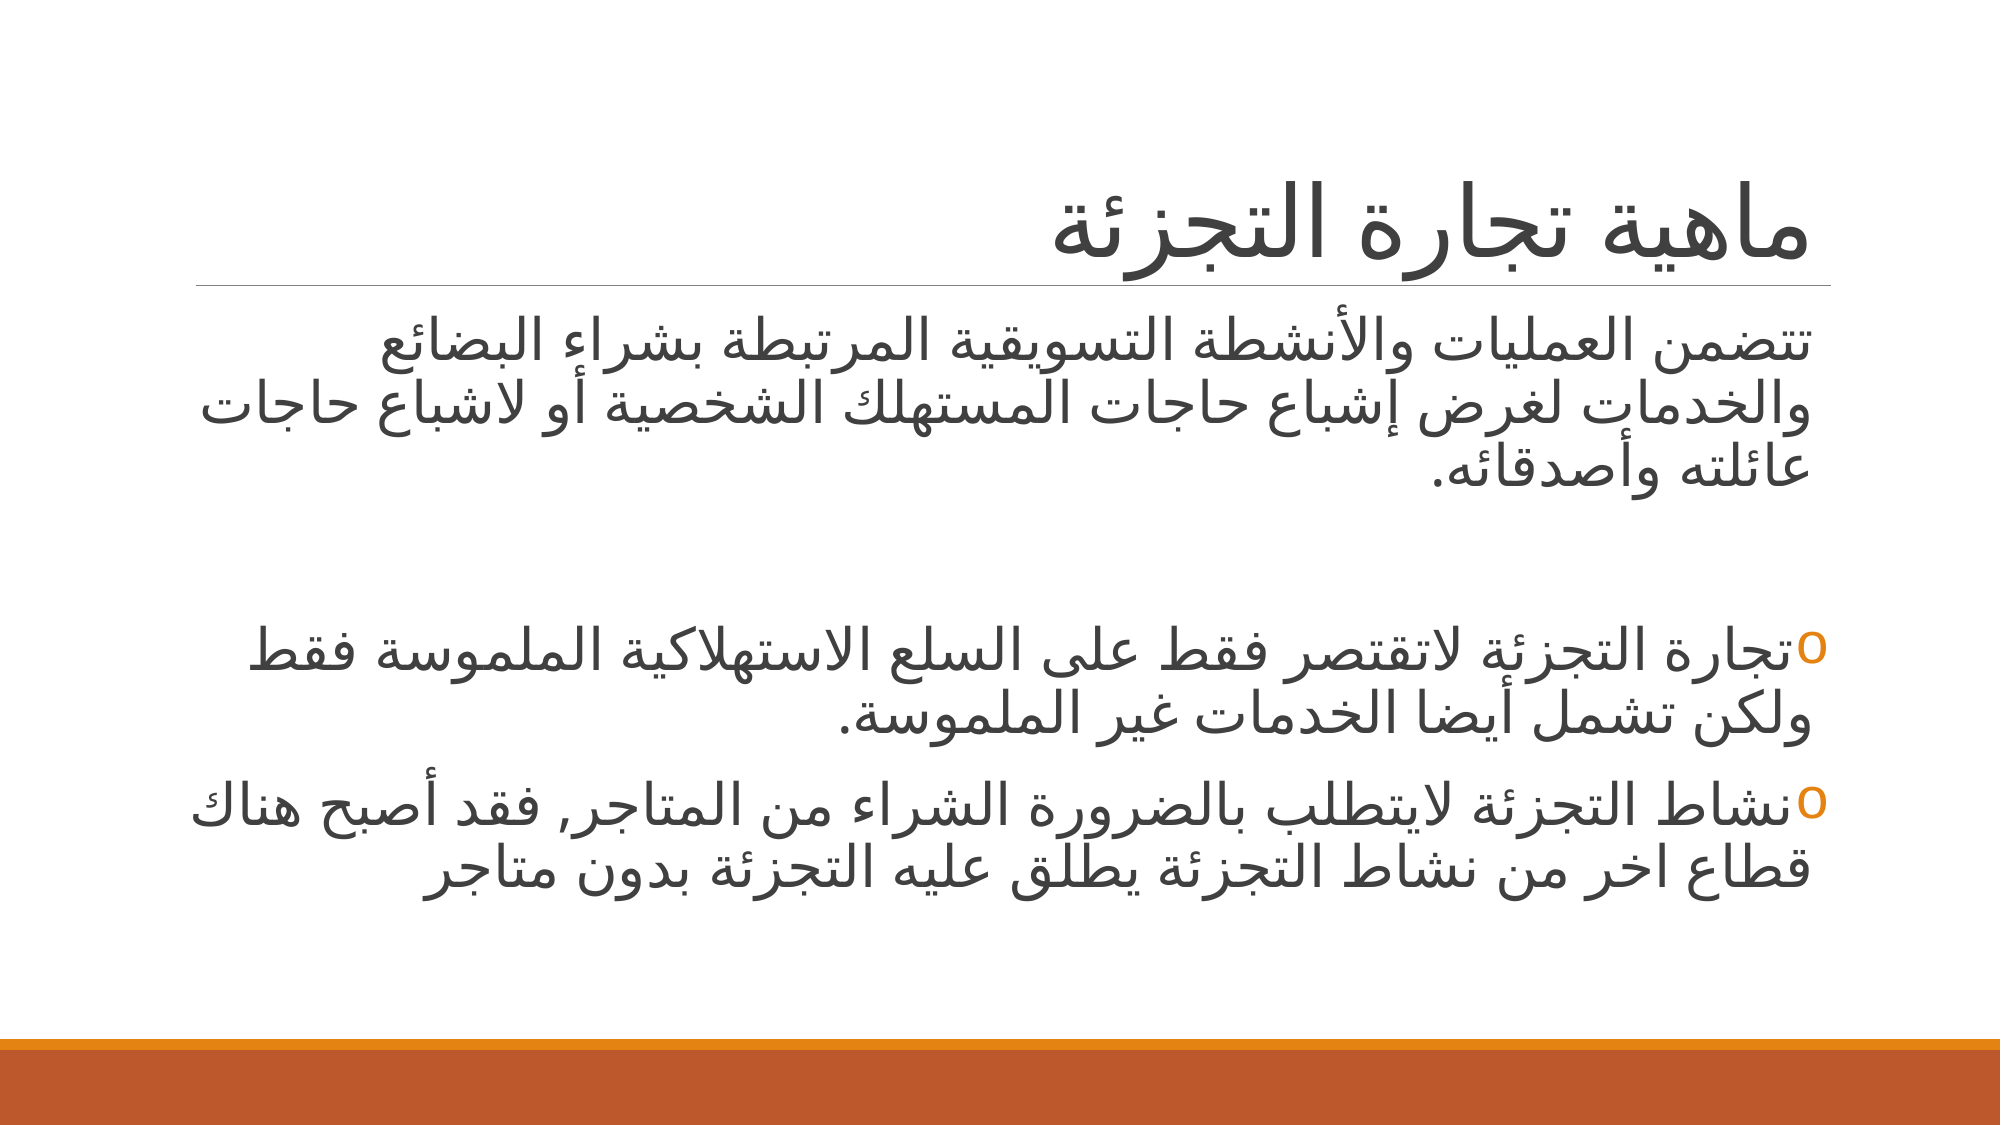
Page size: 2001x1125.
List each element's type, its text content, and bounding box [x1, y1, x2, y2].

list تتضمن العمليات والأنشطة التسويقية المرتبطة بشراء البضائع والخدمات لغرض إشباع حاجات المستهلك الشخصية أو لاشباع حاجات عائلته وأصدقائه. تجارة التجزئة لاتقتصر فقط على السلع الاستهلاكية الملموسة فقط ولكن تشمل أيضا الخدمات غير الملموسة. نشاط التجزئة لايتطلب بالضرورة الشراء من المتاجر, فقد أصبح هناك قطاع اخر من نشاط التجزئة يطلق عليه التجزئة بدون متاجر [180, 302, 1830, 963]
title ماهية تجارة التجزئة [180, 47, 1830, 285]
